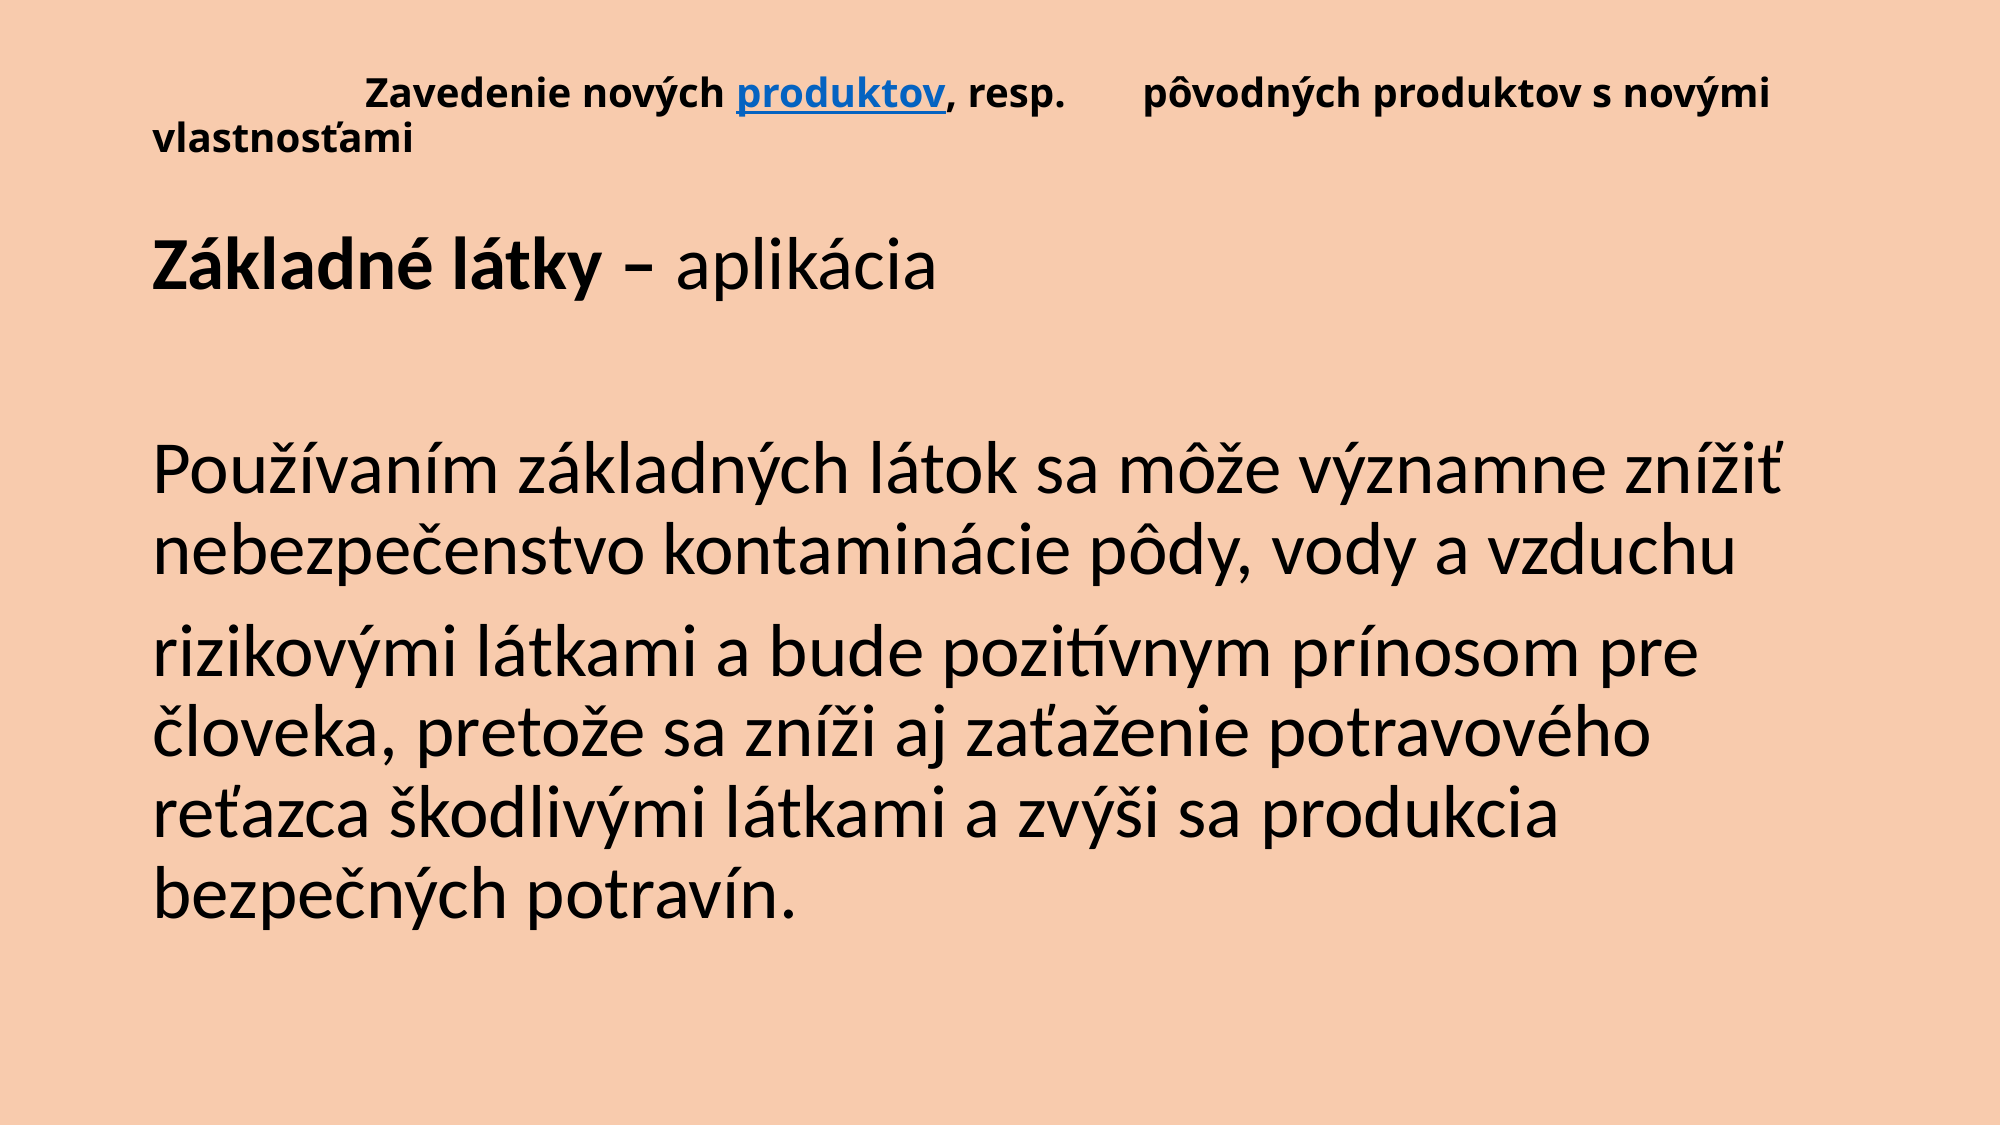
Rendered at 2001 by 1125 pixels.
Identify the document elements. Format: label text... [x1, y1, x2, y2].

title Zavedenie nových produktov, resp. pôvodných produktov s novými vlastnosťami [137, 59, 1863, 217]
list Základné látky – aplikácia Používaním základných látok sa môže významne znížiť nebezpečenstvo kontaminácie pôdy, vody a vzduchu rizikovými látkami a bude pozitívnym prínosom pre človeka, pretože sa zníži aj zaťaženie potravového reťazca škodlivými látkami a zvýši sa produkcia bezpečných potravín. [137, 217, 1863, 1066]
